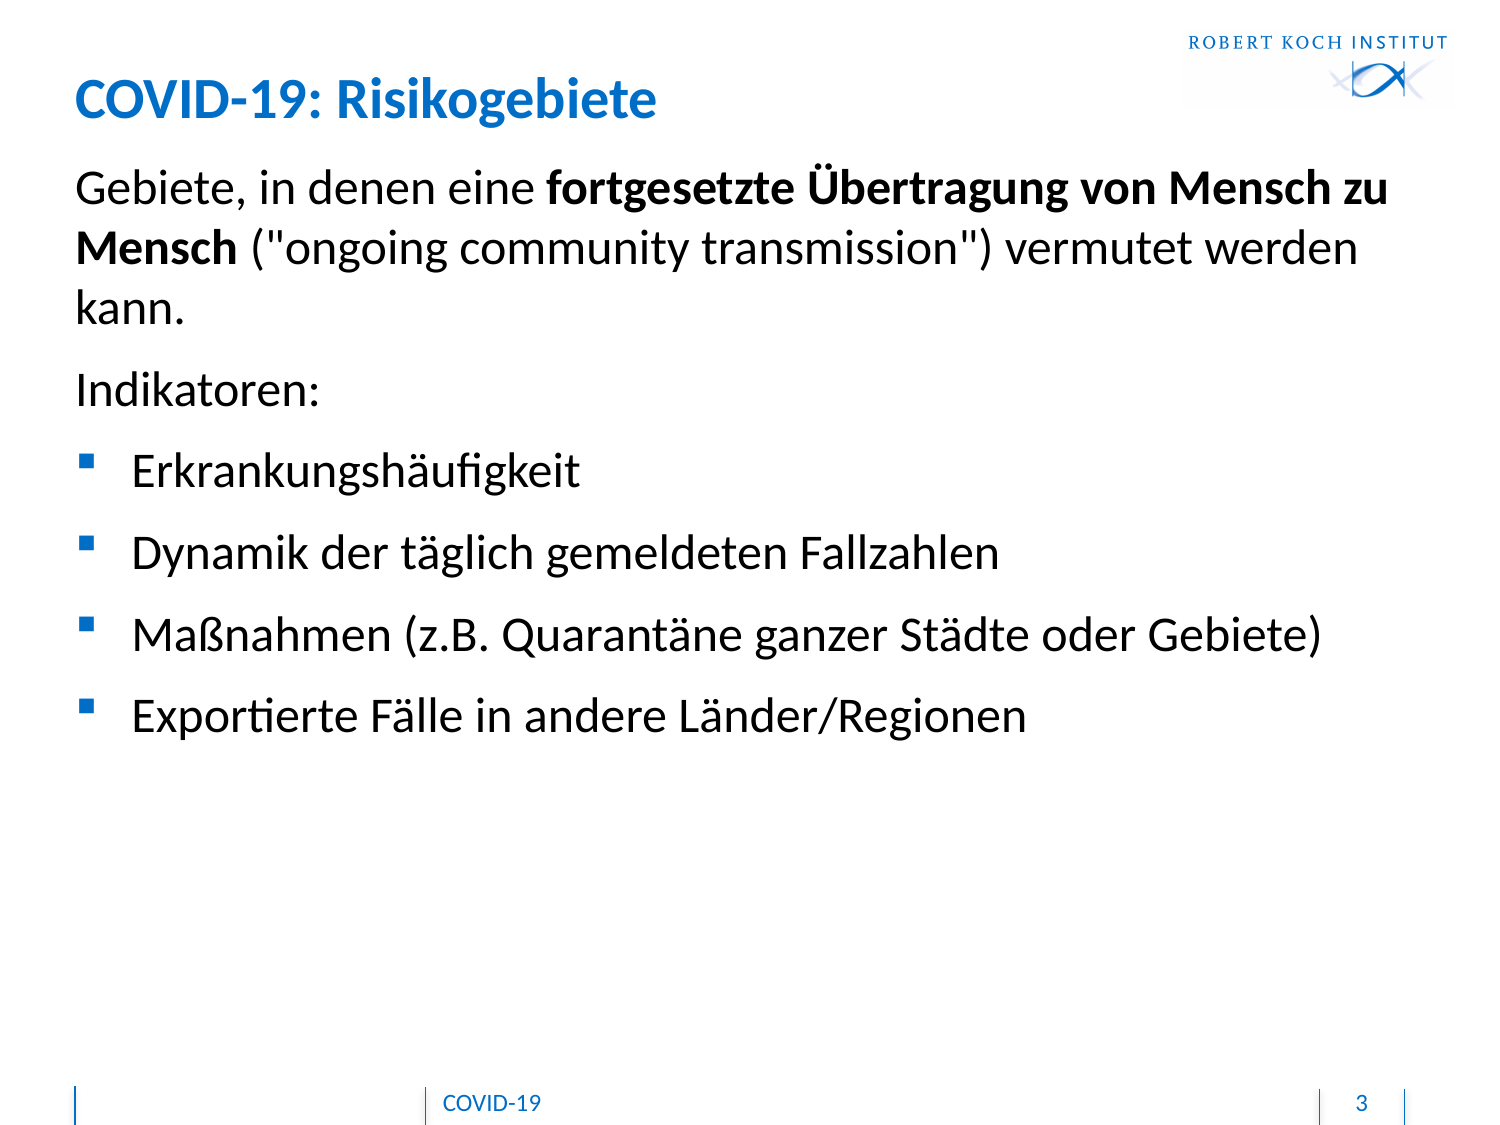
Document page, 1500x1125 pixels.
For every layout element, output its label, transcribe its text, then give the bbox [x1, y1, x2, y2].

text_box COVID-19: Risikogebiete [75, 59, 1403, 130]
footer COVID-19 [442, 1086, 1293, 1119]
list Gebiete, in denen eine fortgesetzte Übertragung von Mensch zu Mensch ("ongoing community transmission") vermutet werden kann. Indikatoren: Erkrankungshäufigkeit Dynamik der täglich gemeldeten Fallzahlen Maßnahmen (z.B. Quarantäne ganzer Städte oder Gebiete) Exportierte Fälle in andere Länder/Regionen [75, 154, 1478, 1025]
slide_number 3 [1321, 1086, 1403, 1119]
picture [1182, 29, 1454, 109]
